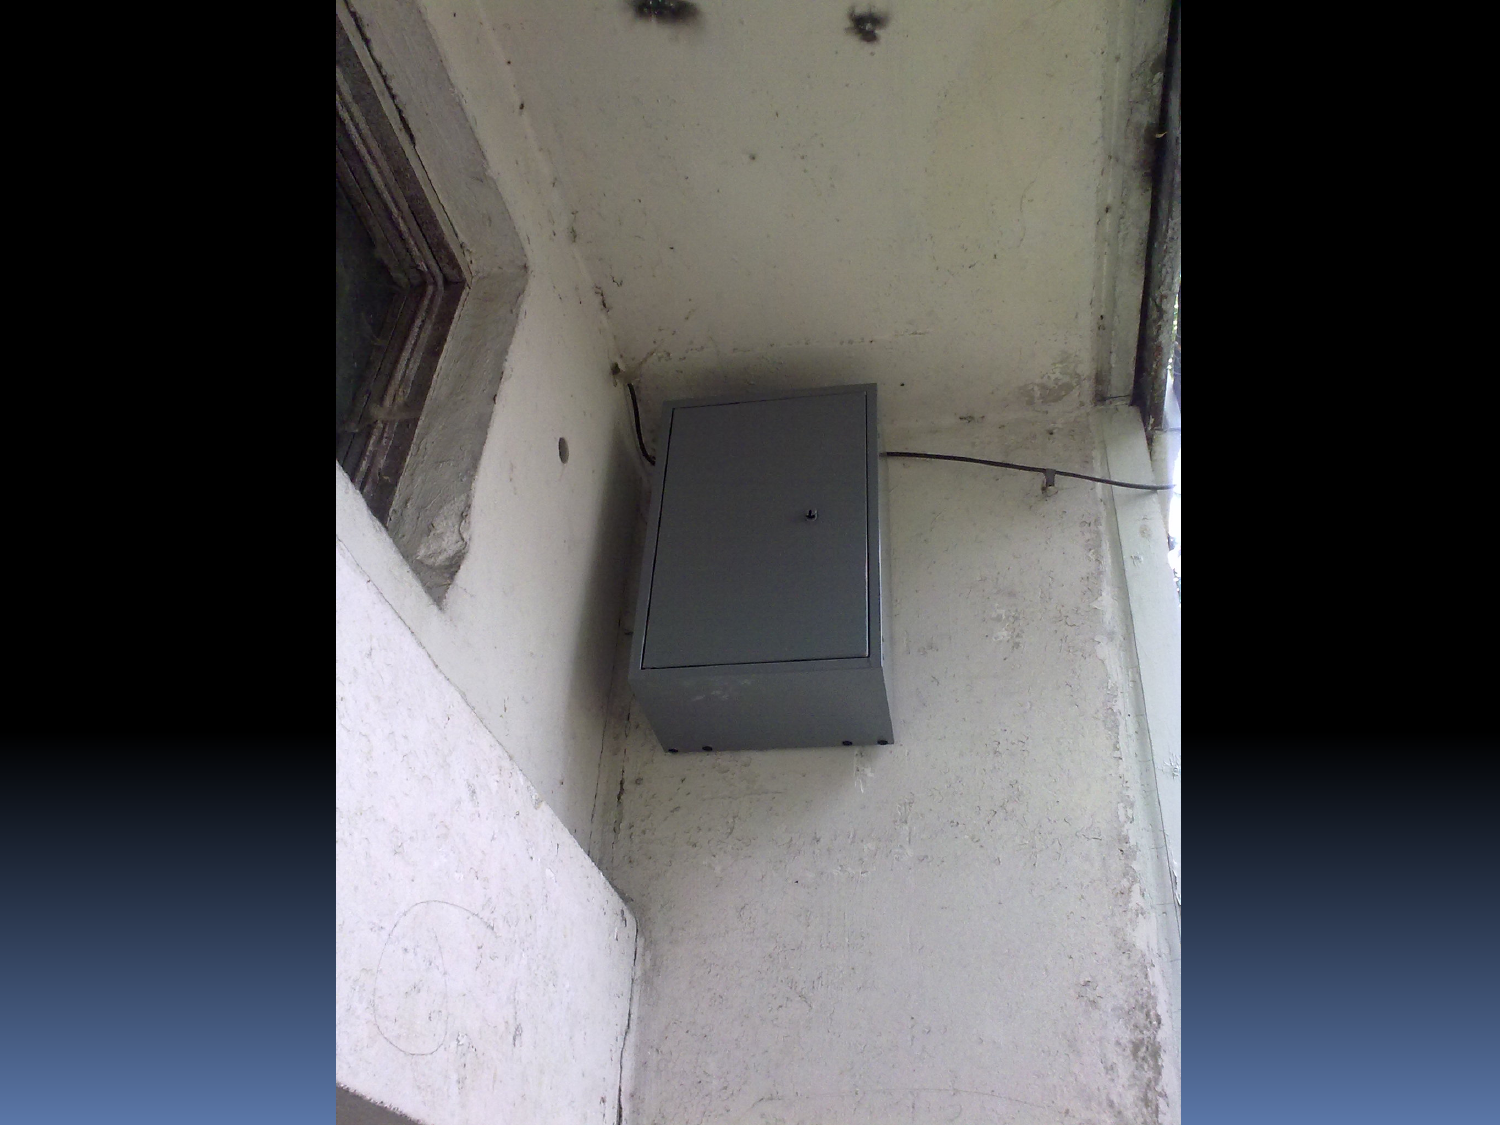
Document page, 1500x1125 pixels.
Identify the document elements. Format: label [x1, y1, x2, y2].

picture [336, 0, 1181, 1125]
